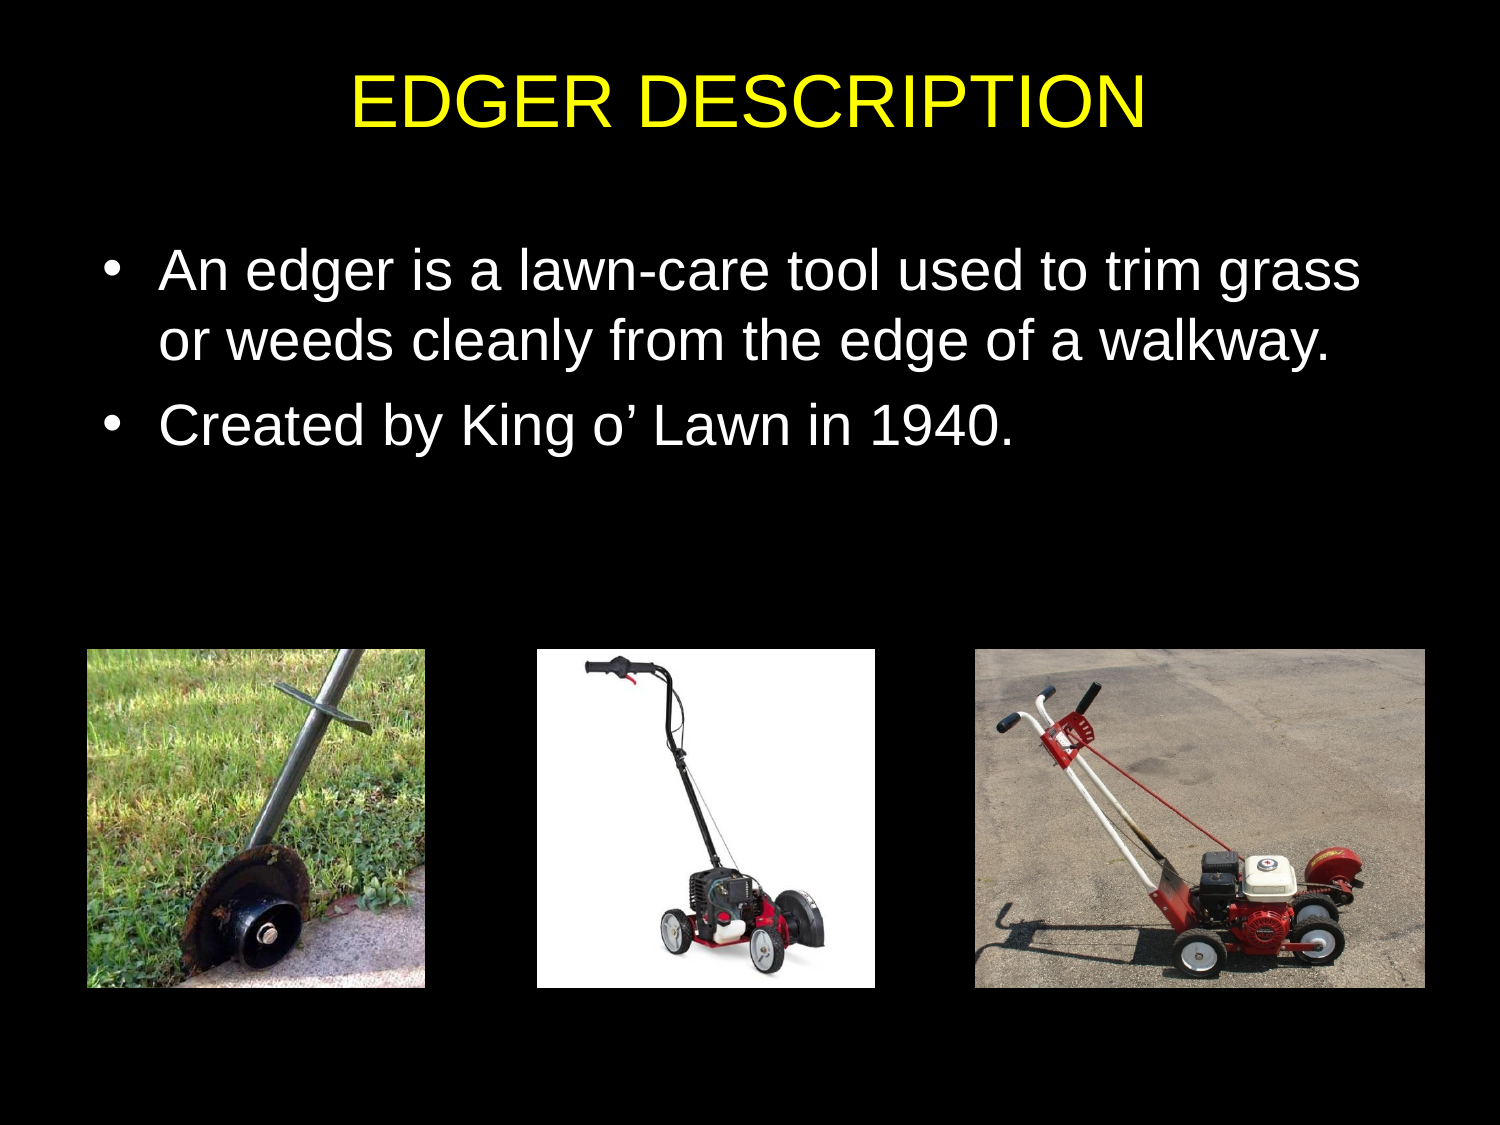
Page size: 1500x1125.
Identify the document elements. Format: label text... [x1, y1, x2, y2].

picture [974, 649, 1425, 988]
list An edger is a lawn-care tool used to trim grass or weeds cleanly from the edge of a walkway. Created by King o’ Lawn in 1940. [87, 224, 1425, 663]
picture [537, 649, 875, 988]
title EDGER DESCRIPTION [74, 44, 1425, 150]
picture [87, 649, 425, 988]
